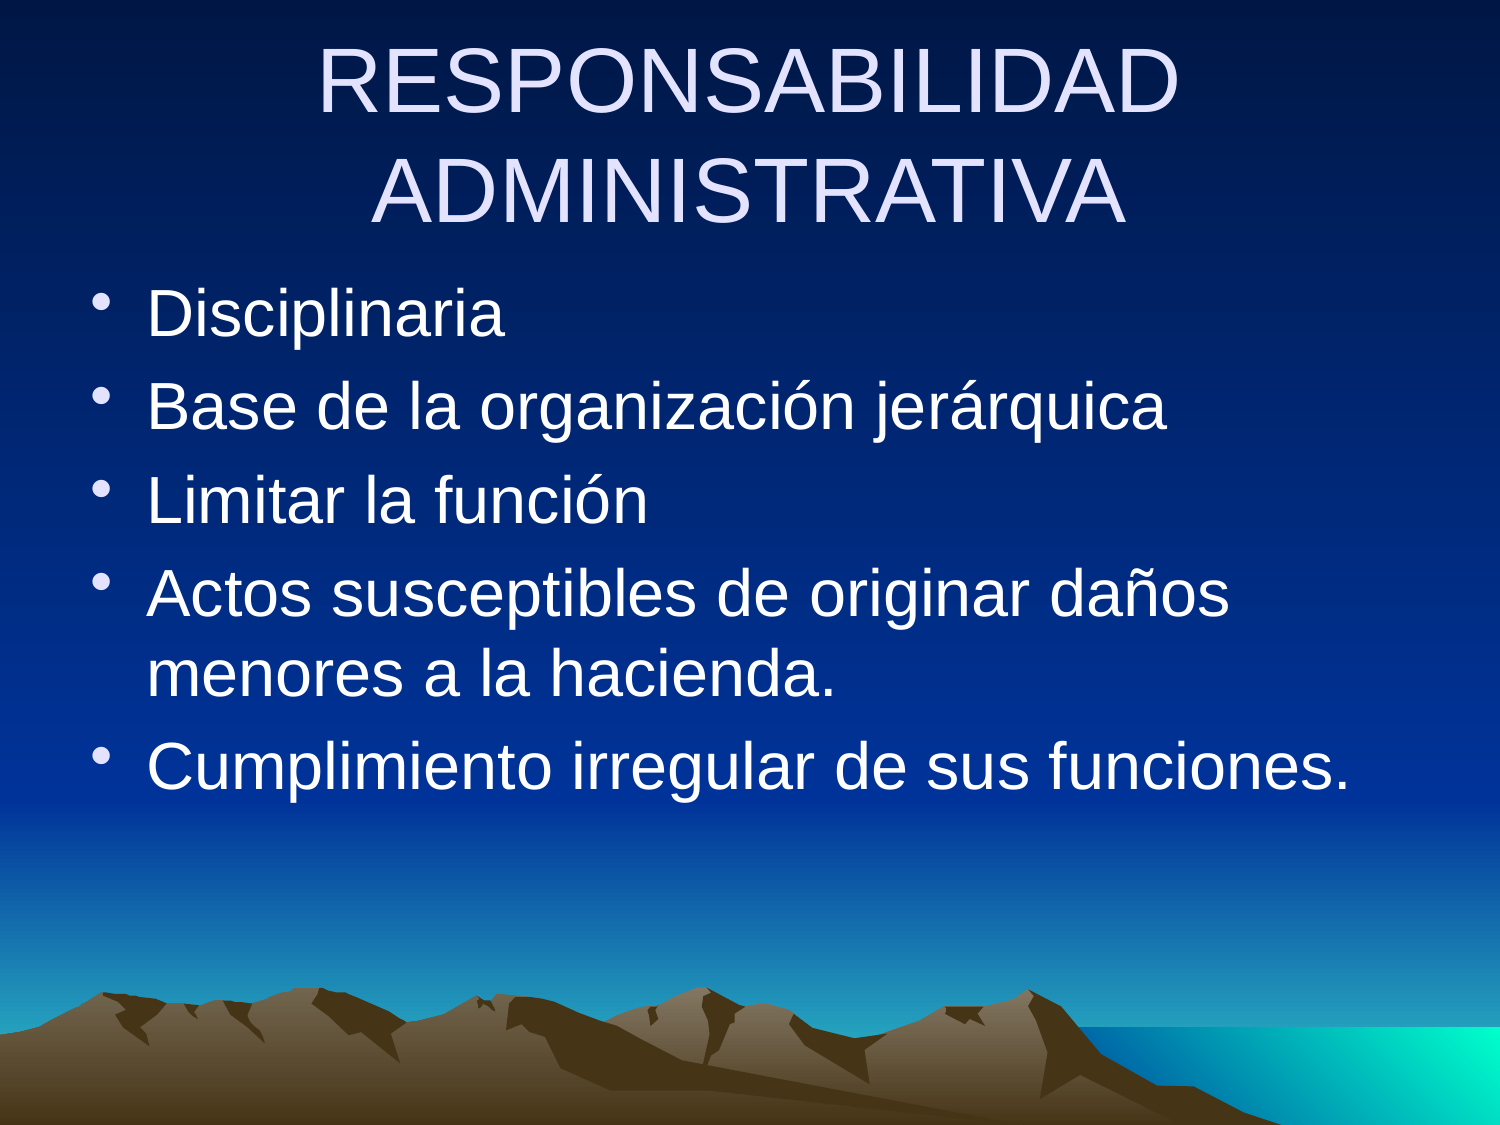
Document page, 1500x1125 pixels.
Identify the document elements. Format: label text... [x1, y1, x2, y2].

title RESPONSABILIDAD ADMINISTRATIVA [75, 37, 1425, 225]
list Disciplinaria Base de la organización jerárquica Limitar la función Actos susceptibles de originar daños menores a la hacienda. Cumplimiento irregular de sus funciones. [75, 262, 1425, 1000]
